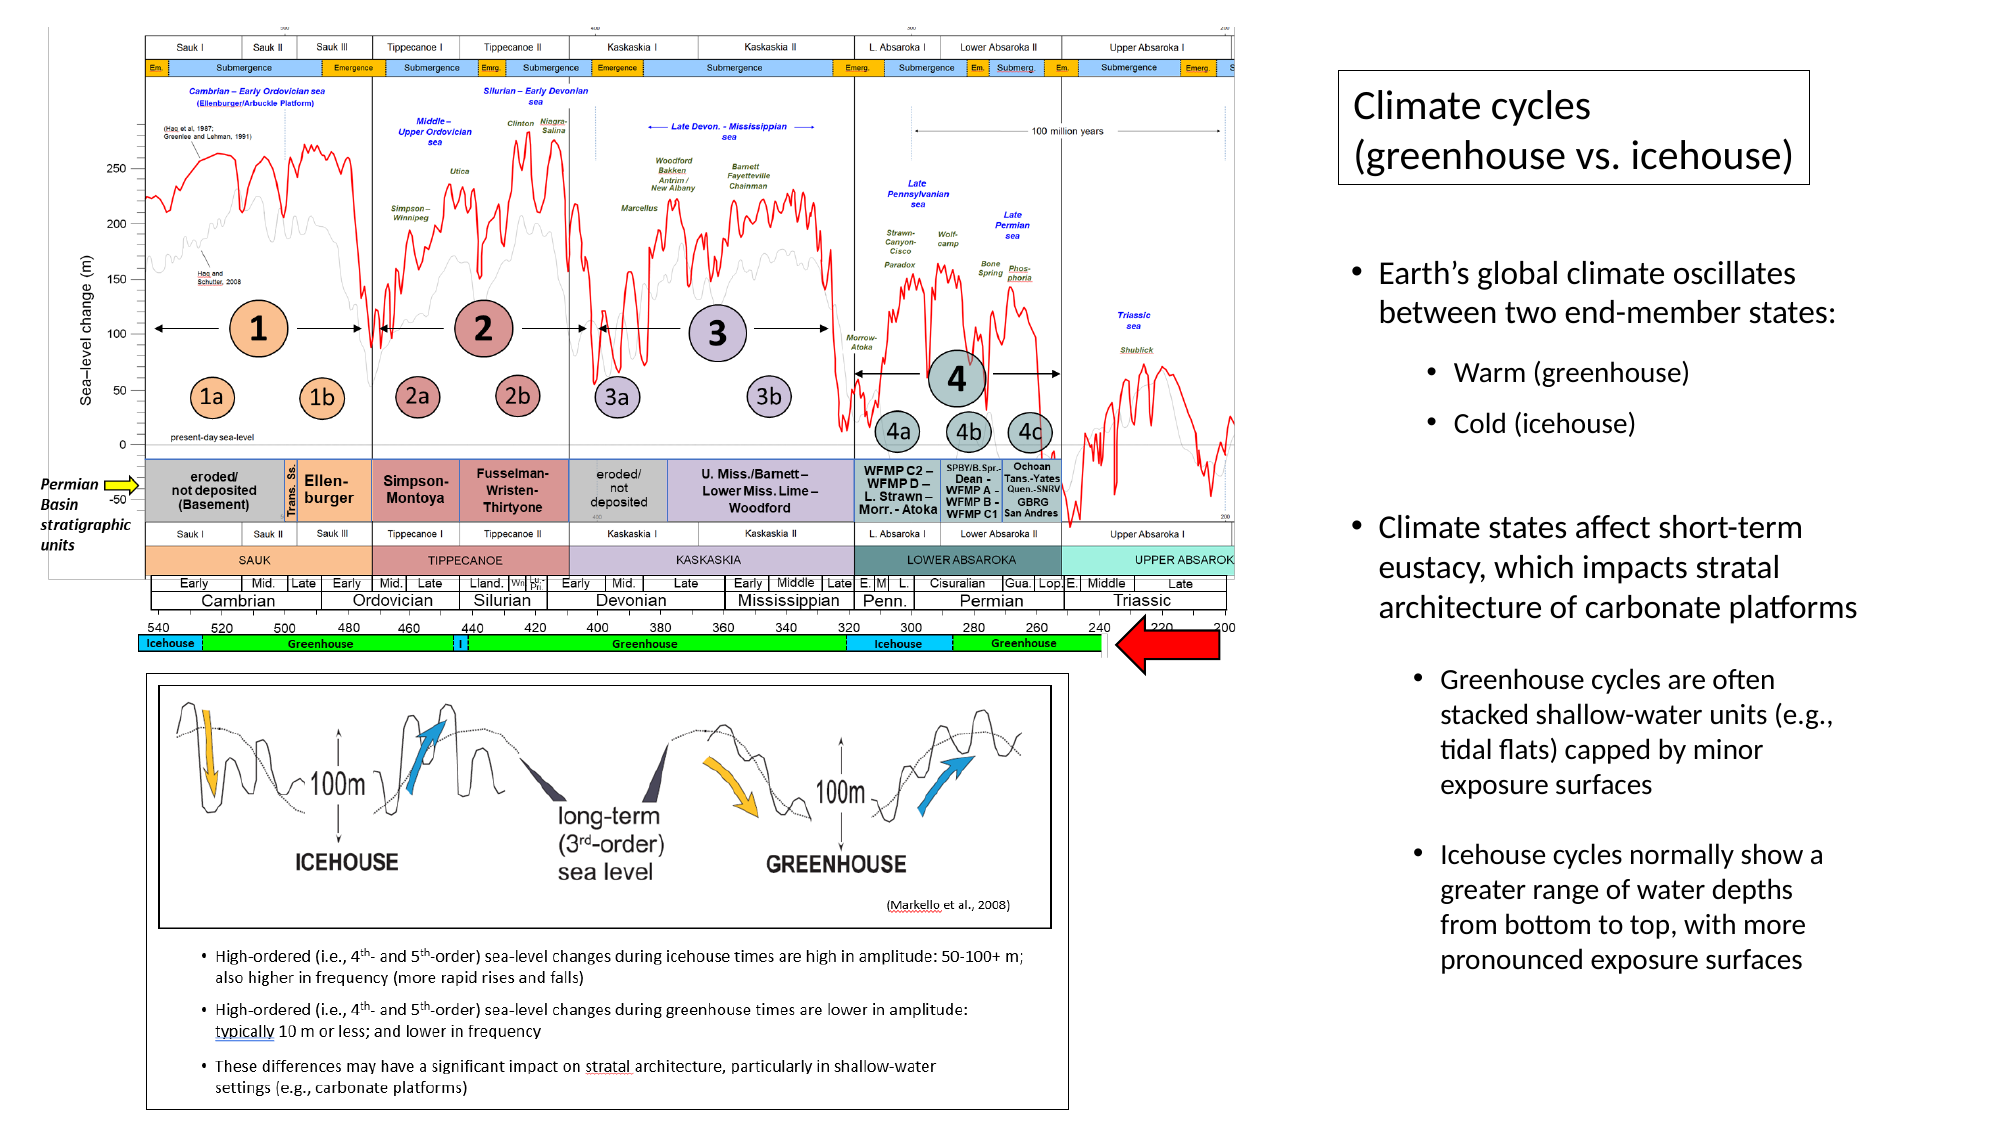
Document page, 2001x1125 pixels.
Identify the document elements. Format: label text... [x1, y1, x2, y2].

text_box Icehouse cycles normally show a greater range of water depths from bottom to top, with more pronounced exposure surfaces [1398, 827, 1857, 983]
text_box [1130, 661, 1146, 677]
text_box Earth’s global climate oscillates between two end-member states: [1336, 243, 1888, 338]
text_box Greenhouse cycles are often stacked shallow-water units (e.g., tidal flats) capped by minor exposure surfaces [1398, 652, 1857, 808]
text_box Climate states affect short-term eustacy, which impacts stratal architecture of carbonate platforms [1336, 497, 1888, 633]
text_box Climate cycles (greenhouse vs. icehouse) [1338, 70, 1810, 185]
picture [30, 27, 1245, 661]
text_box Warm (greenhouse) [1411, 346, 1870, 396]
text_box Cold (icehouse) [1411, 396, 1870, 447]
picture [146, 673, 1069, 1110]
